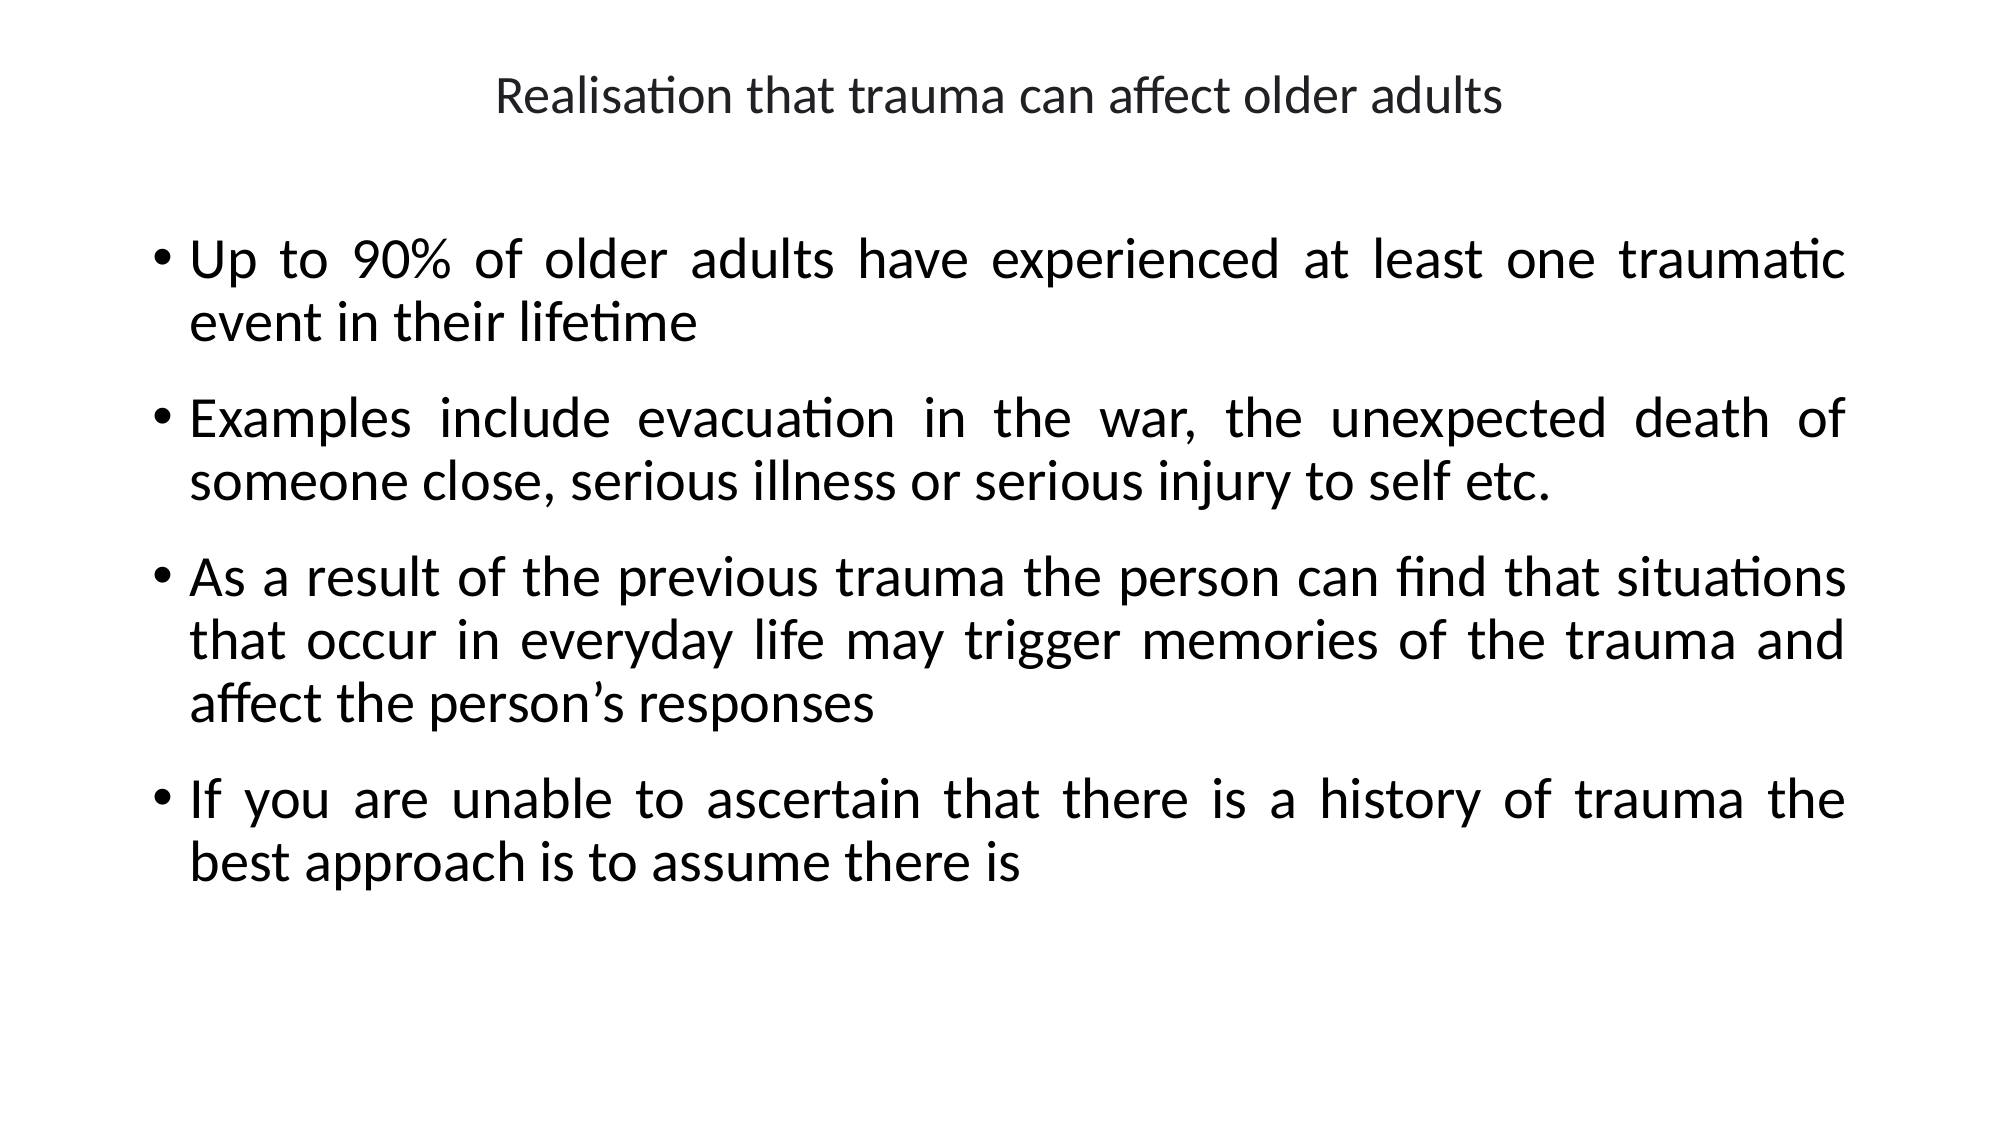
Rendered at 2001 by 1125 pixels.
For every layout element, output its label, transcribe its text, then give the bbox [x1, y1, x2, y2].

title Realisation that trauma can affect older adults [137, 0, 1863, 192]
list Up to 90% of older adults have experienced at least one traumatic event in their lifetime Examples include evacuation in the war, the unexpected death of someone close, serious illness or serious injury to self etc. As a result of the previous trauma the person can find that situations that occur in everyday life may trigger memories of the trauma and affect the person’s responses If you are unable to ascertain that there is a history of trauma the best approach is to assume there is [137, 221, 1863, 1040]
